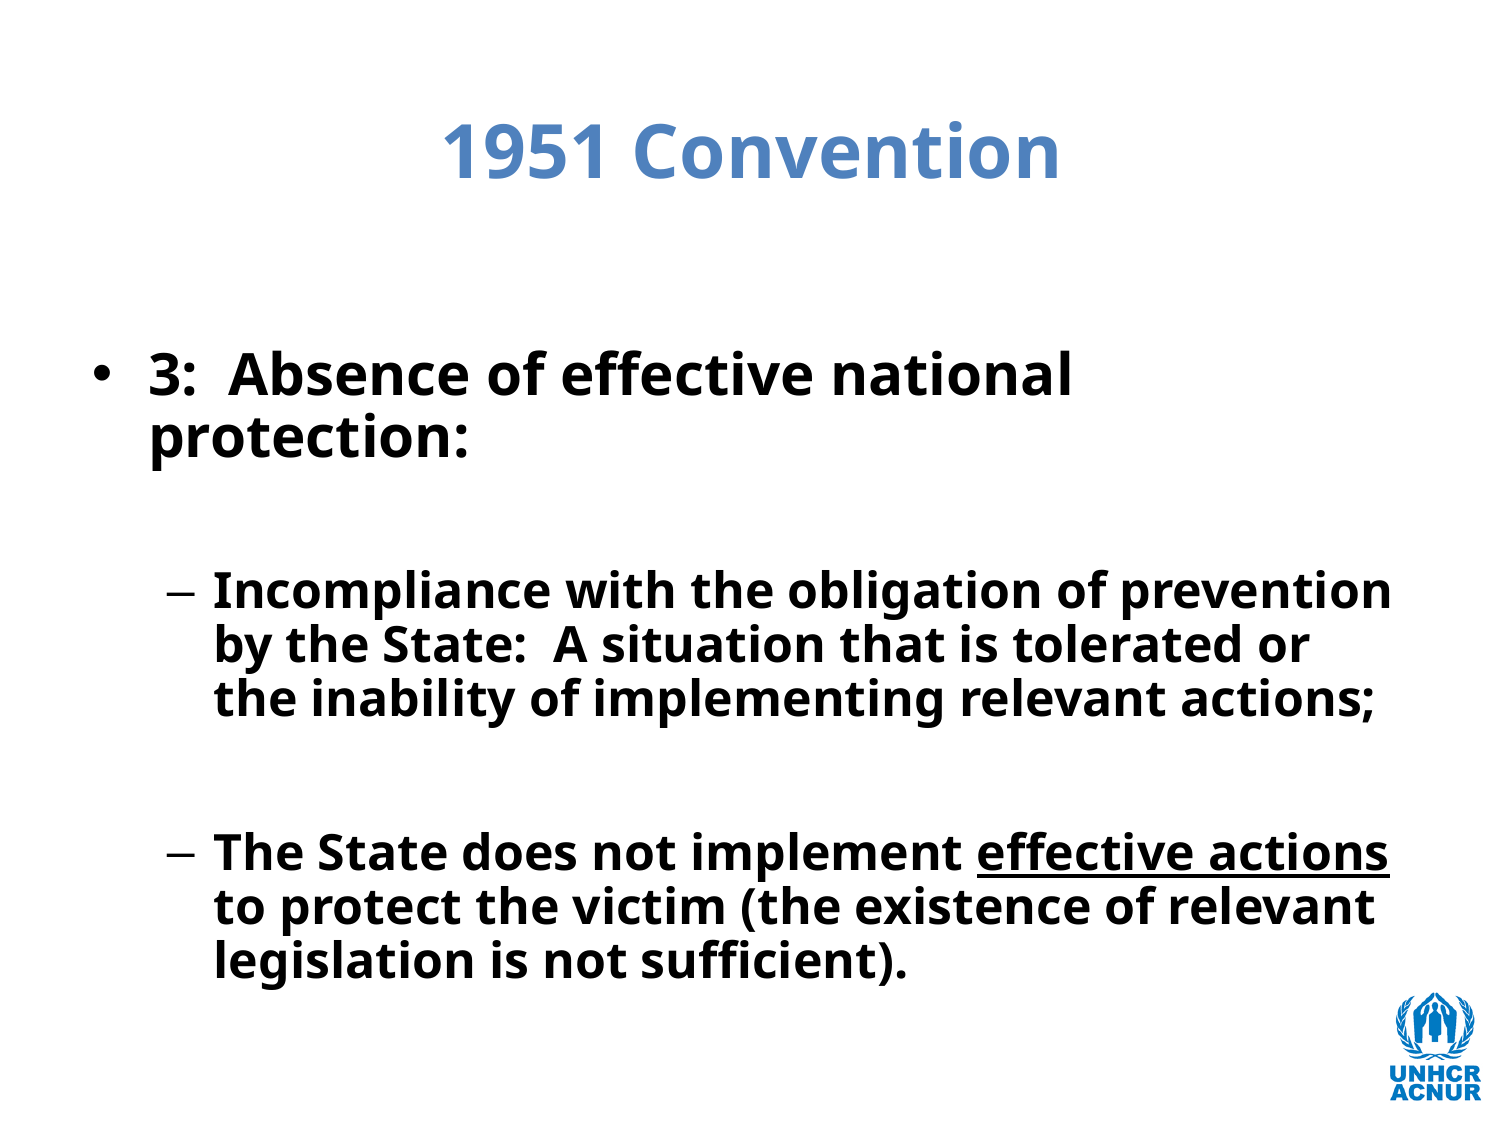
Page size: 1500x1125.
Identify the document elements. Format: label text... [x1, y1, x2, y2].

title 1951 Convention [76, 54, 1427, 243]
list 3: Absence of effective national protection: Incompliance with the obligation of prevention by the State: A situation that is tolerated or the inability of implementing relevant actions; The State does not implement effective actions to protect the victim (the existence of relevant legislation is not sufficient). [76, 255, 1424, 906]
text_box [1387, 985, 1483, 1108]
